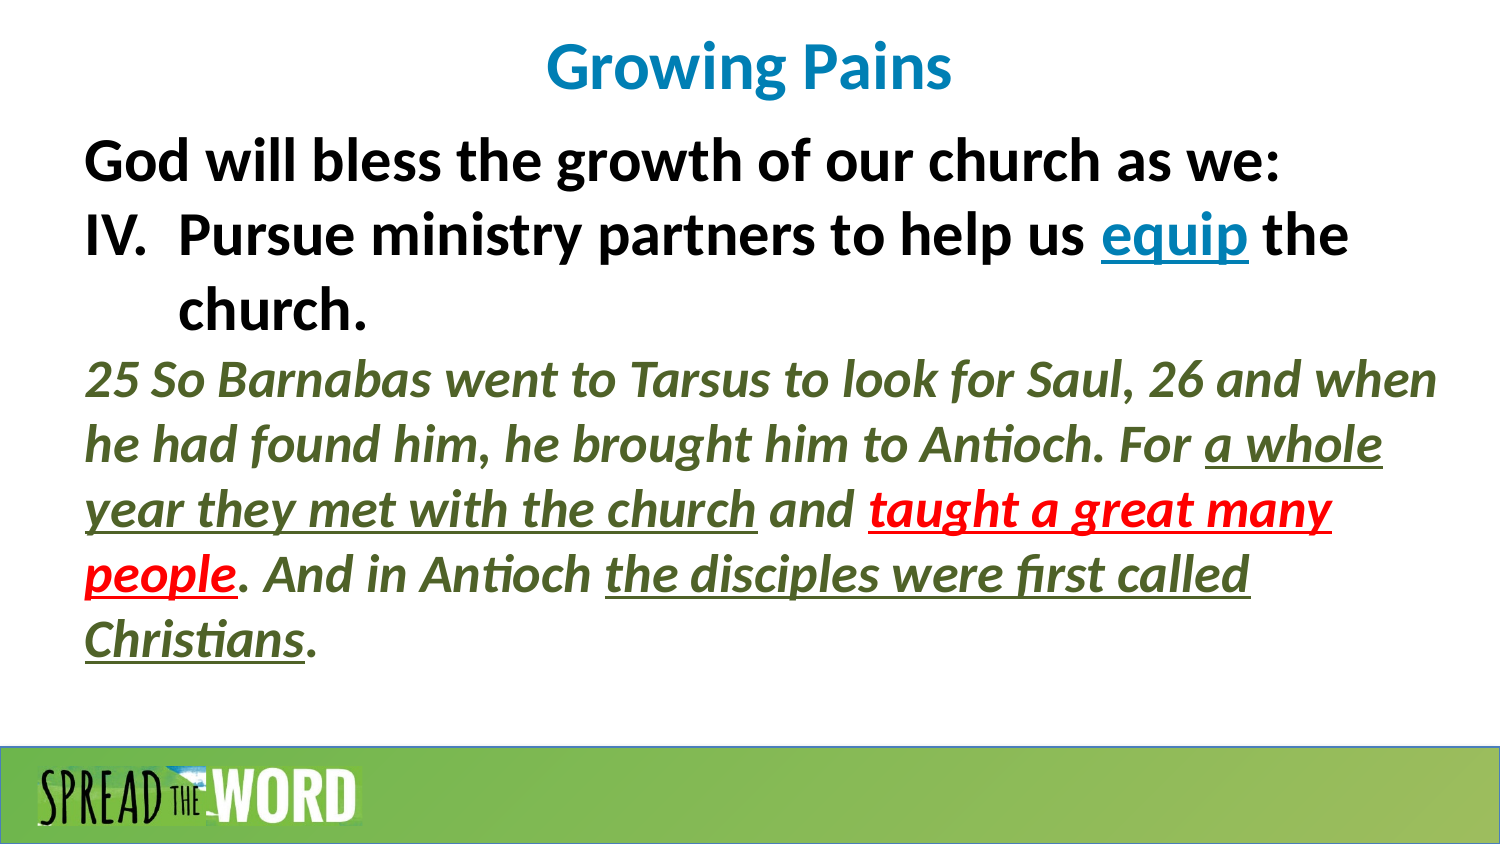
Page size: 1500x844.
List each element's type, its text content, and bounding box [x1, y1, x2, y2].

text_box Growing Pains [0, 13, 1500, 111]
picture [37, 765, 363, 826]
text_box God will bless the growth of our church as we: Pursue ministry partners to help us equip the church. 25 So Barnabas went to Tarsus to look for Saul, 26 and when he had found him, he brought him to Antioch. For a whole year they met with the church and taught a great many people. And in Antioch the disciples were first called Christians. [70, 111, 1463, 676]
text_box [0, 746, 1500, 844]
